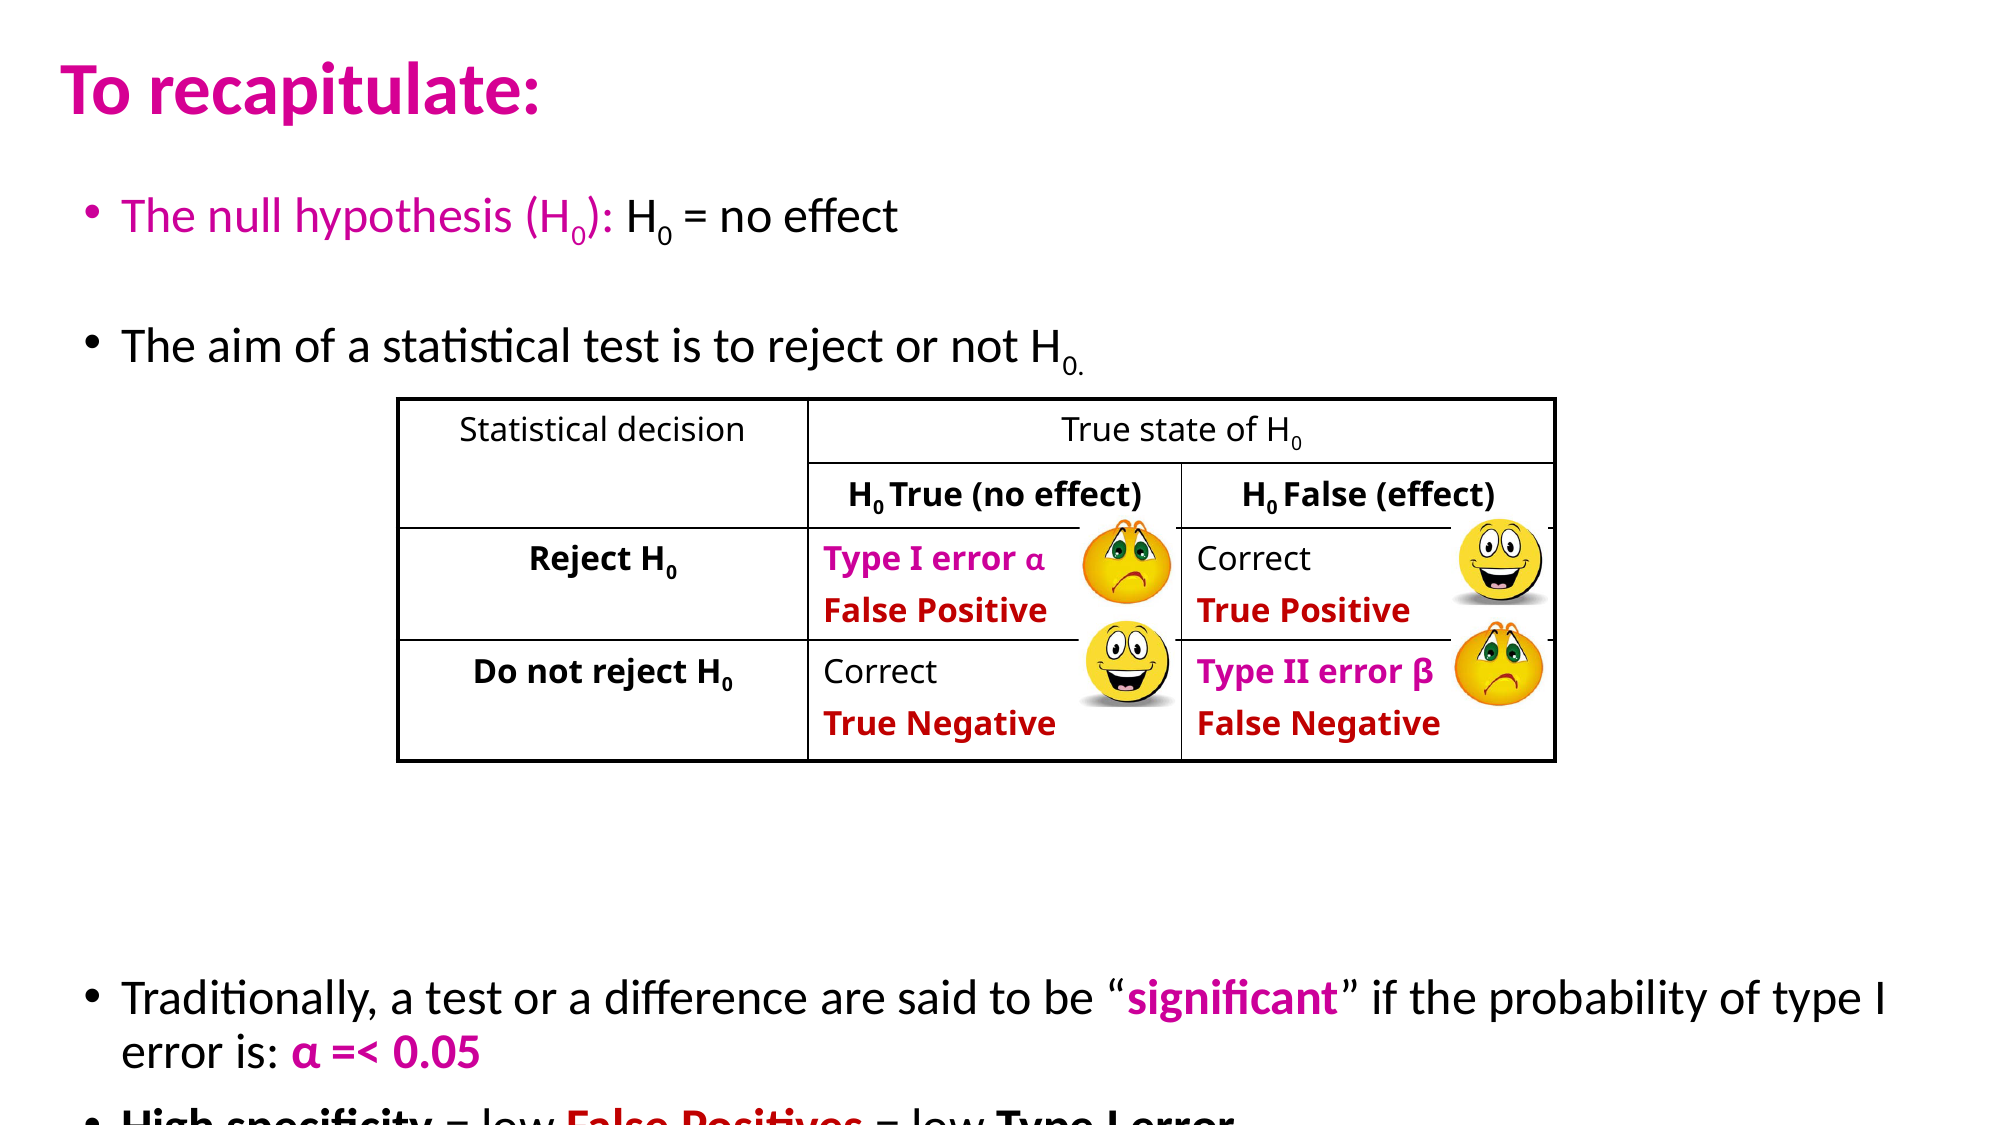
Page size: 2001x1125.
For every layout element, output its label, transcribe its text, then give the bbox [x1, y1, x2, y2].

table_cell Type I error α False Positive [809, 529, 1181, 639]
list The null hypothesis (H0): H0 = no effect The aim of a statistical test is to reject or not H0. Traditionally, a test or a difference are said to be “significant” if the probability of type I error is: α =< 0.05 High specificity = low False Positives = low Type I error High sensitivity = low False Negatives = low Type II error [68, 176, 1936, 1062]
table_cell H0 True (no effect) [809, 464, 1181, 527]
picture [1451, 512, 1548, 609]
table_cell H0 False (effect) [1182, 464, 1553, 527]
table_cell Type II error β False Negative [1182, 641, 1553, 759]
title To recapitulate: [45, 26, 1452, 155]
table_header Statistical decision [400, 401, 807, 527]
table_cell Correct True Positive [1182, 529, 1553, 639]
picture [1079, 515, 1176, 607]
table_header True state of H0 [809, 401, 1553, 462]
picture [1078, 614, 1176, 711]
table_cell Reject H0 [400, 529, 807, 639]
picture [1451, 617, 1548, 709]
table_cell Correct True Negative [809, 641, 1181, 759]
table_cell Do not reject H0 [400, 641, 807, 759]
